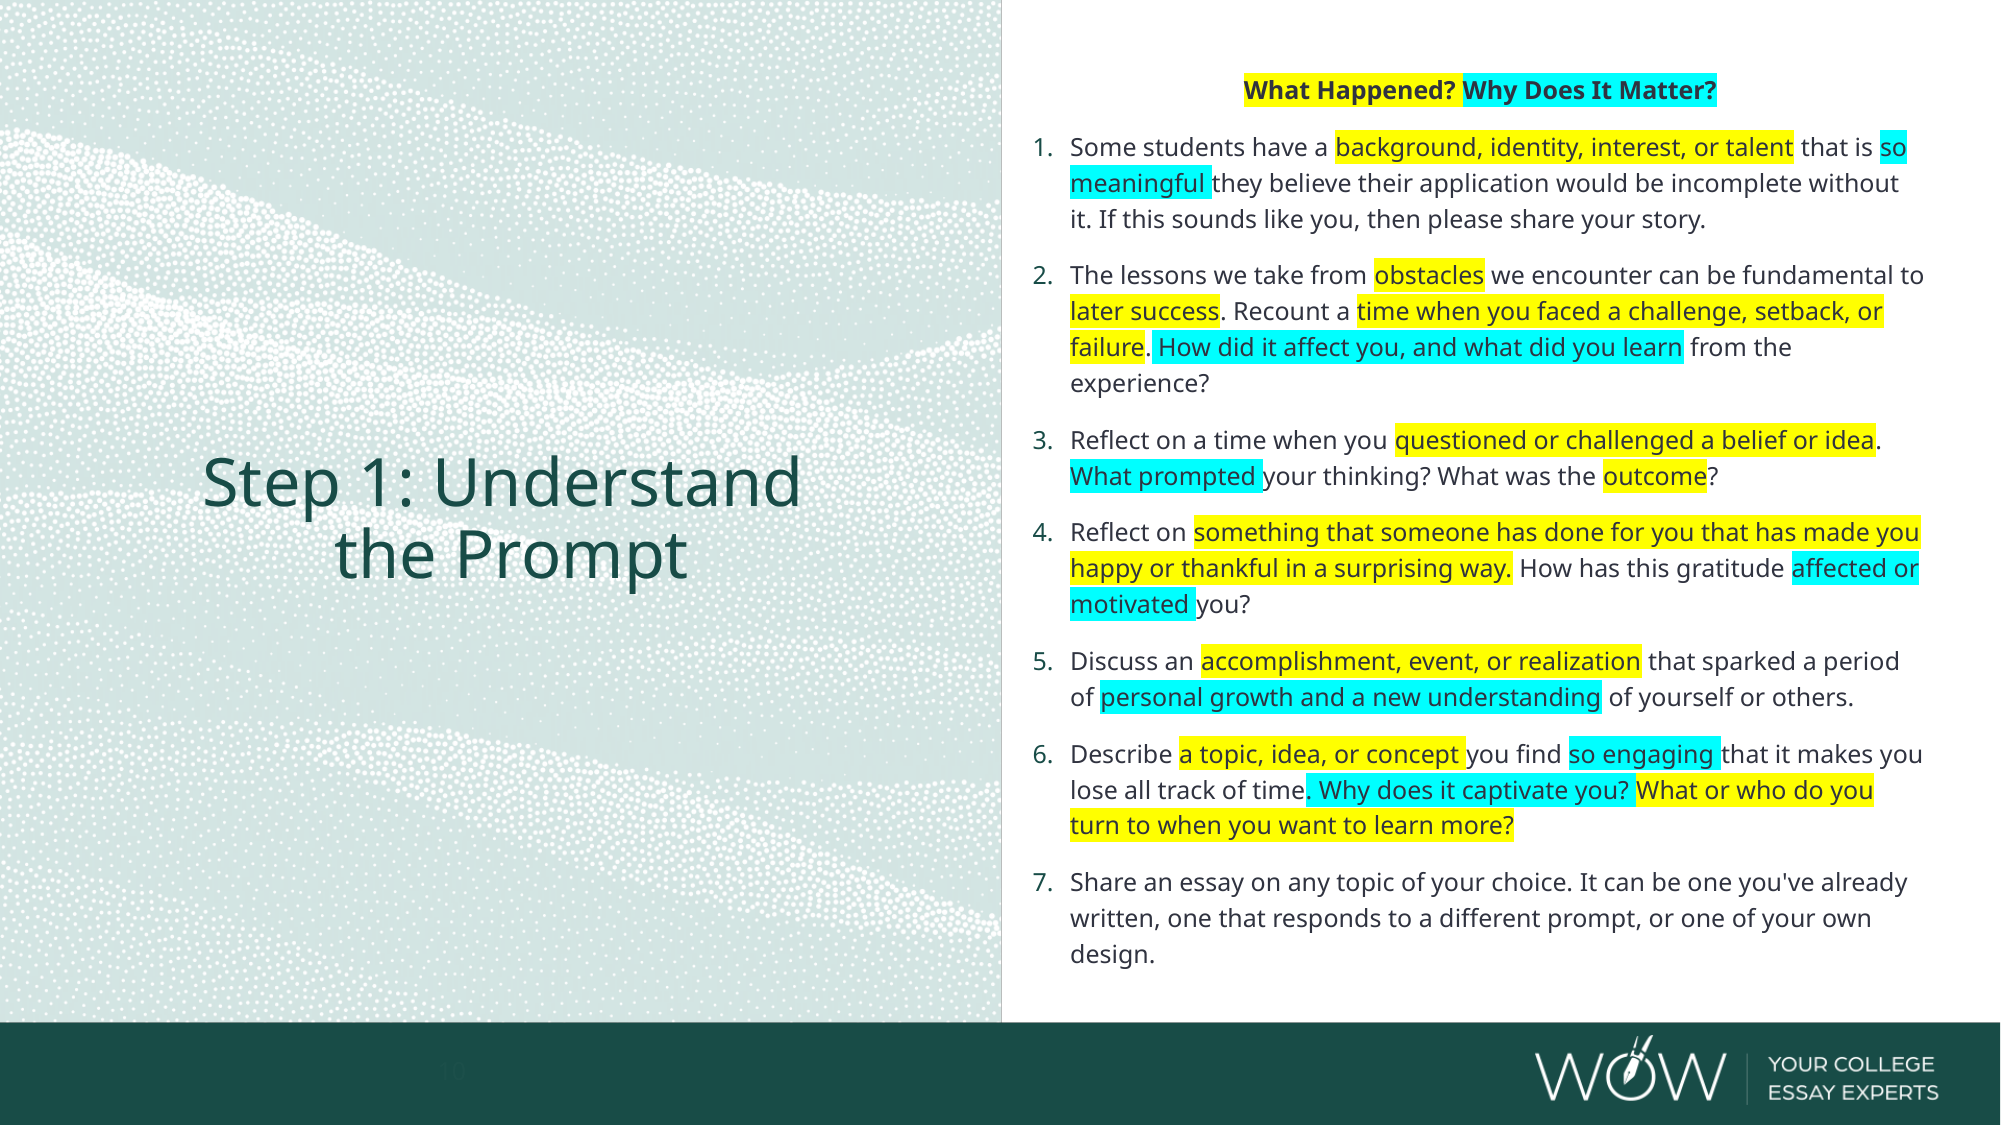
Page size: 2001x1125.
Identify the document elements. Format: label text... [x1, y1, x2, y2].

picture [0, 0, 2001, 1125]
list What Happened? Why Does It Matter? Some students have a background, identity, interest, or talent that is so meaningful they believe their application would be incomplete without it. If this sounds like you, then please share your story. The lessons we take from obstacles we encounter can be fundamental to later success. Recount a time when you faced a challenge, setback, or failure. How did it affect you, and what did you learn from the experience? Reflect on a time when you questioned or challenged a belief or idea. What prompted your thinking? What was the outcome? Reflect on something that someone has done for you that has made you happy or thankful in a surprising way. How has this gratitude affected or motivated you? Discuss an accomplishment, event, or realization that sparked a period of personal growth and a new understanding of yourself or others. Describe a topic, idea, or concept you find so engaging that it makes you lose all track of time. Why does it captivate you? What or who do you turn to when you want to learn more? Share an essay on any topic of your choice. It can be one you've already written, one that responds to a different prompt, or one of your own design. [1021, 25, 1940, 1012]
title Step 1: Understand the Prompt [106, 412, 918, 631]
